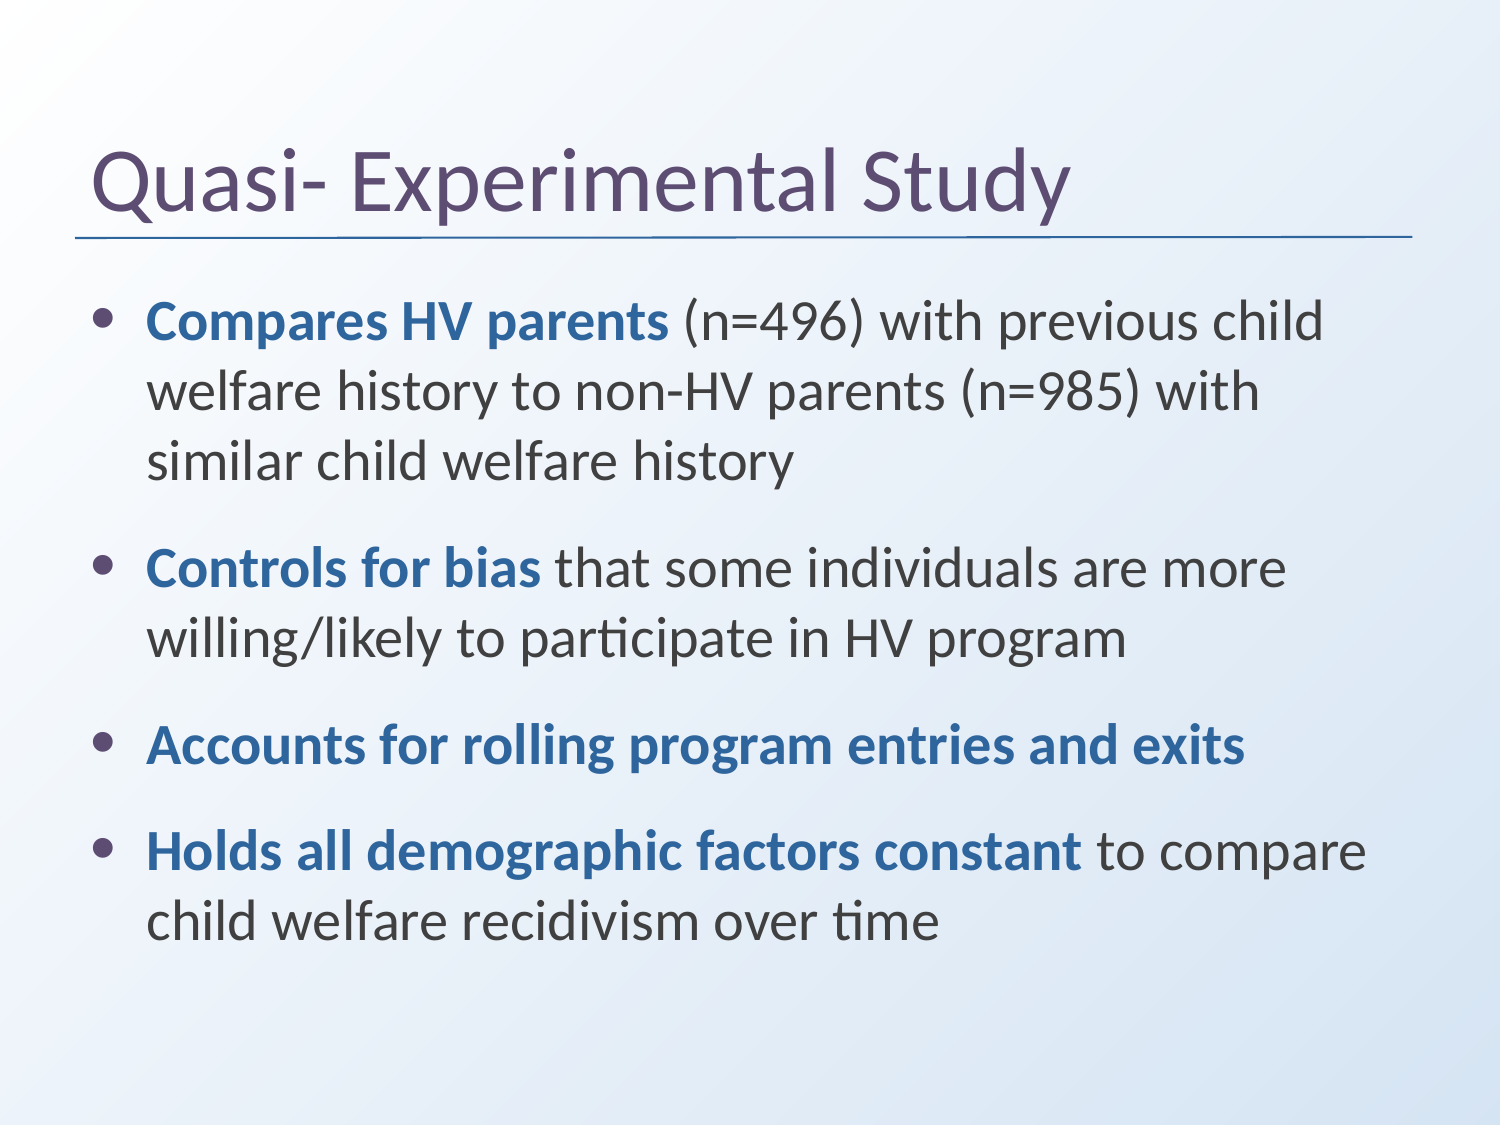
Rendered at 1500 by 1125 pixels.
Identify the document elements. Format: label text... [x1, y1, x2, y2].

list Compares HV parents (n=496) with previous child welfare history to non-HV parents (n=985) with similar child welfare history Controls for bias that some individuals are more willing/likely to participate in HV program Accounts for rolling program entries and exits Holds all demographic factors constant to compare child welfare recidivism over time [74, 274, 1425, 975]
title Quasi- Experimental Study [74, 49, 1425, 238]
